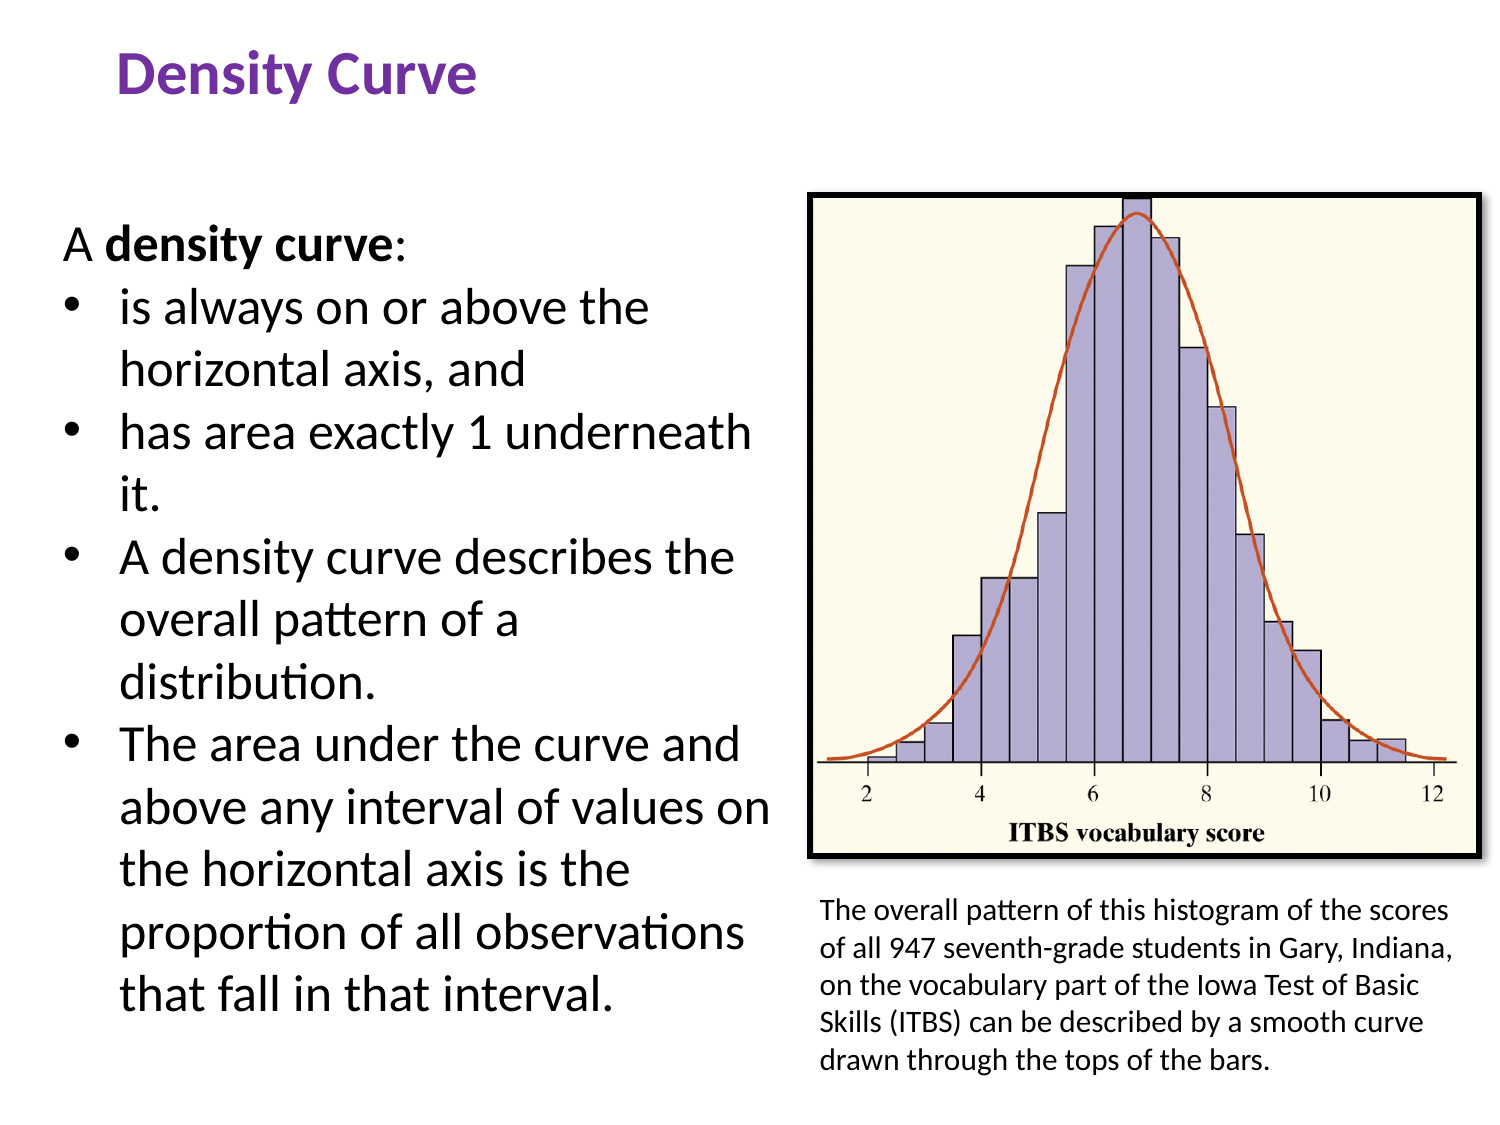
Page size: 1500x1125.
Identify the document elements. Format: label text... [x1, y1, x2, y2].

text_box The overall pattern of this histogram of the scores of all 947 seventh-grade students in Gary, Indiana, on the vocabulary part of the Iowa Test of Basic Skills (ITBS) can be described by a smooth curve drawn through the tops of the bars. [804, 881, 1485, 1084]
text_box A density curve: is always on or above the horizontal axis, and has area exactly 1 underneath it. A density curve describes the overall pattern of a distribution. The area under the curve and above any interval of values on the horizontal axis is the proportion of all observations that fall in that interval. [46, 200, 792, 1056]
picture [813, 197, 1477, 854]
list Density Curve [101, 22, 1404, 203]
